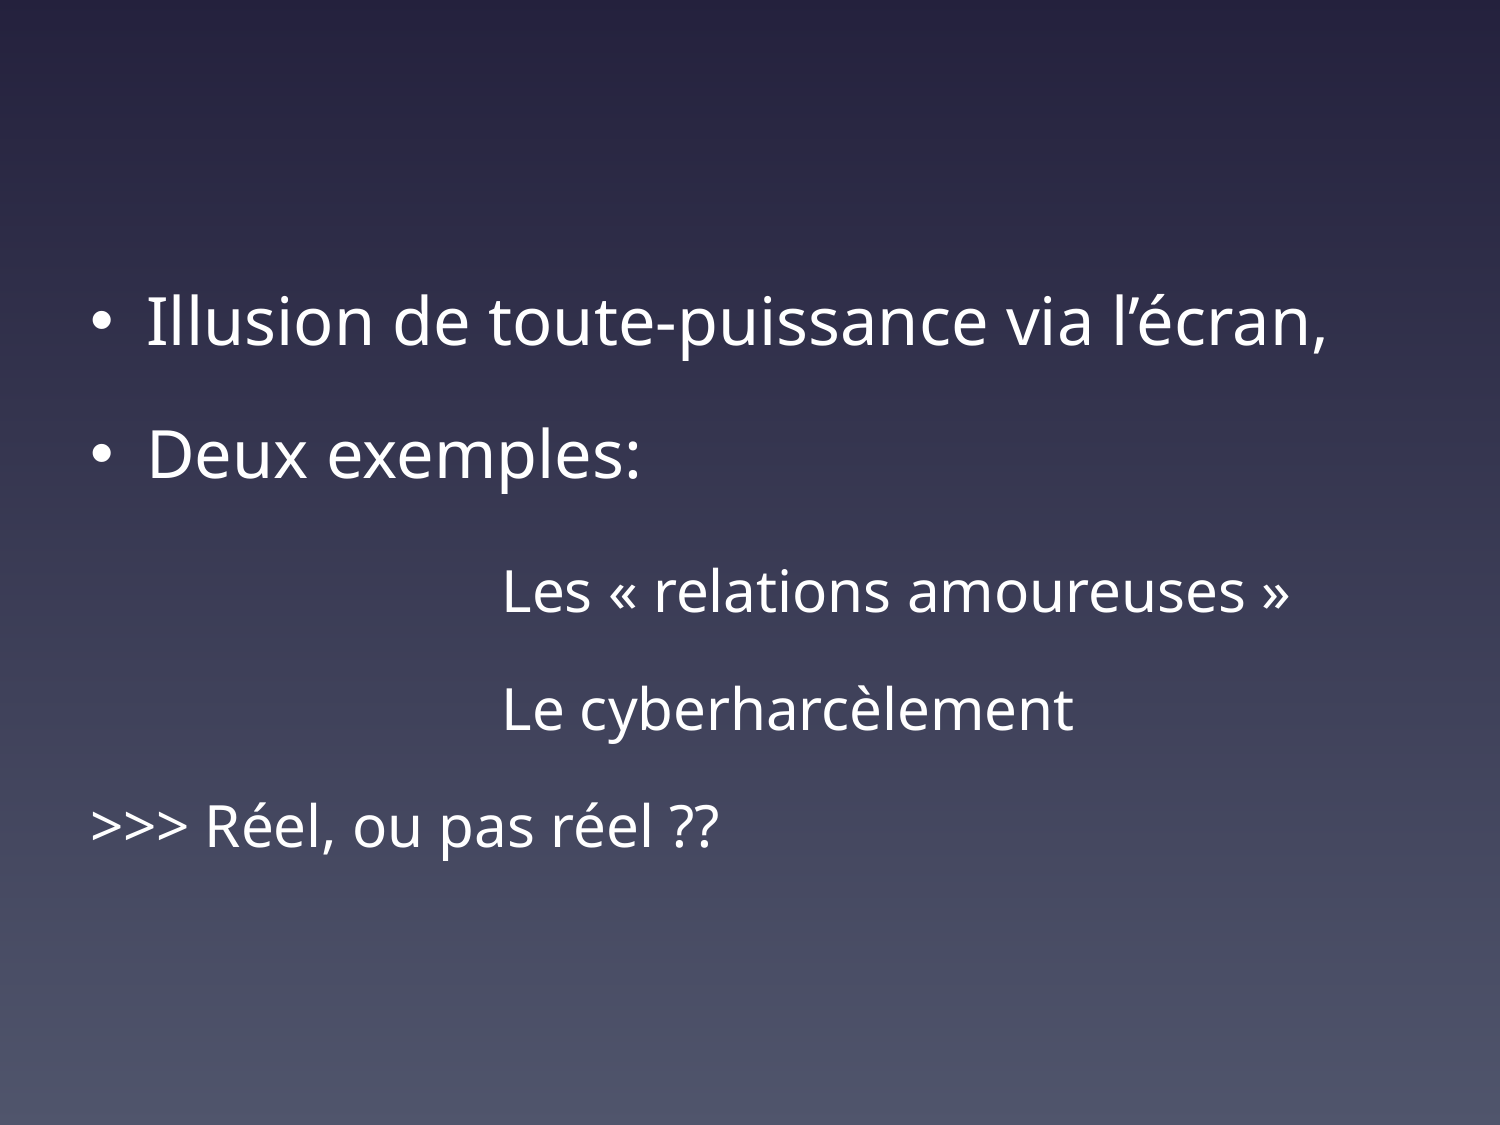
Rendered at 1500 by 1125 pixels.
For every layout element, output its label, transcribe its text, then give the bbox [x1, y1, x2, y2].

list Illusion de toute-puissance via l’écran, Deux exemples: Les « relations amoureuses » Le cyberharcèlement >>> Réel, ou pas réel ?? [75, 92, 1425, 1005]
